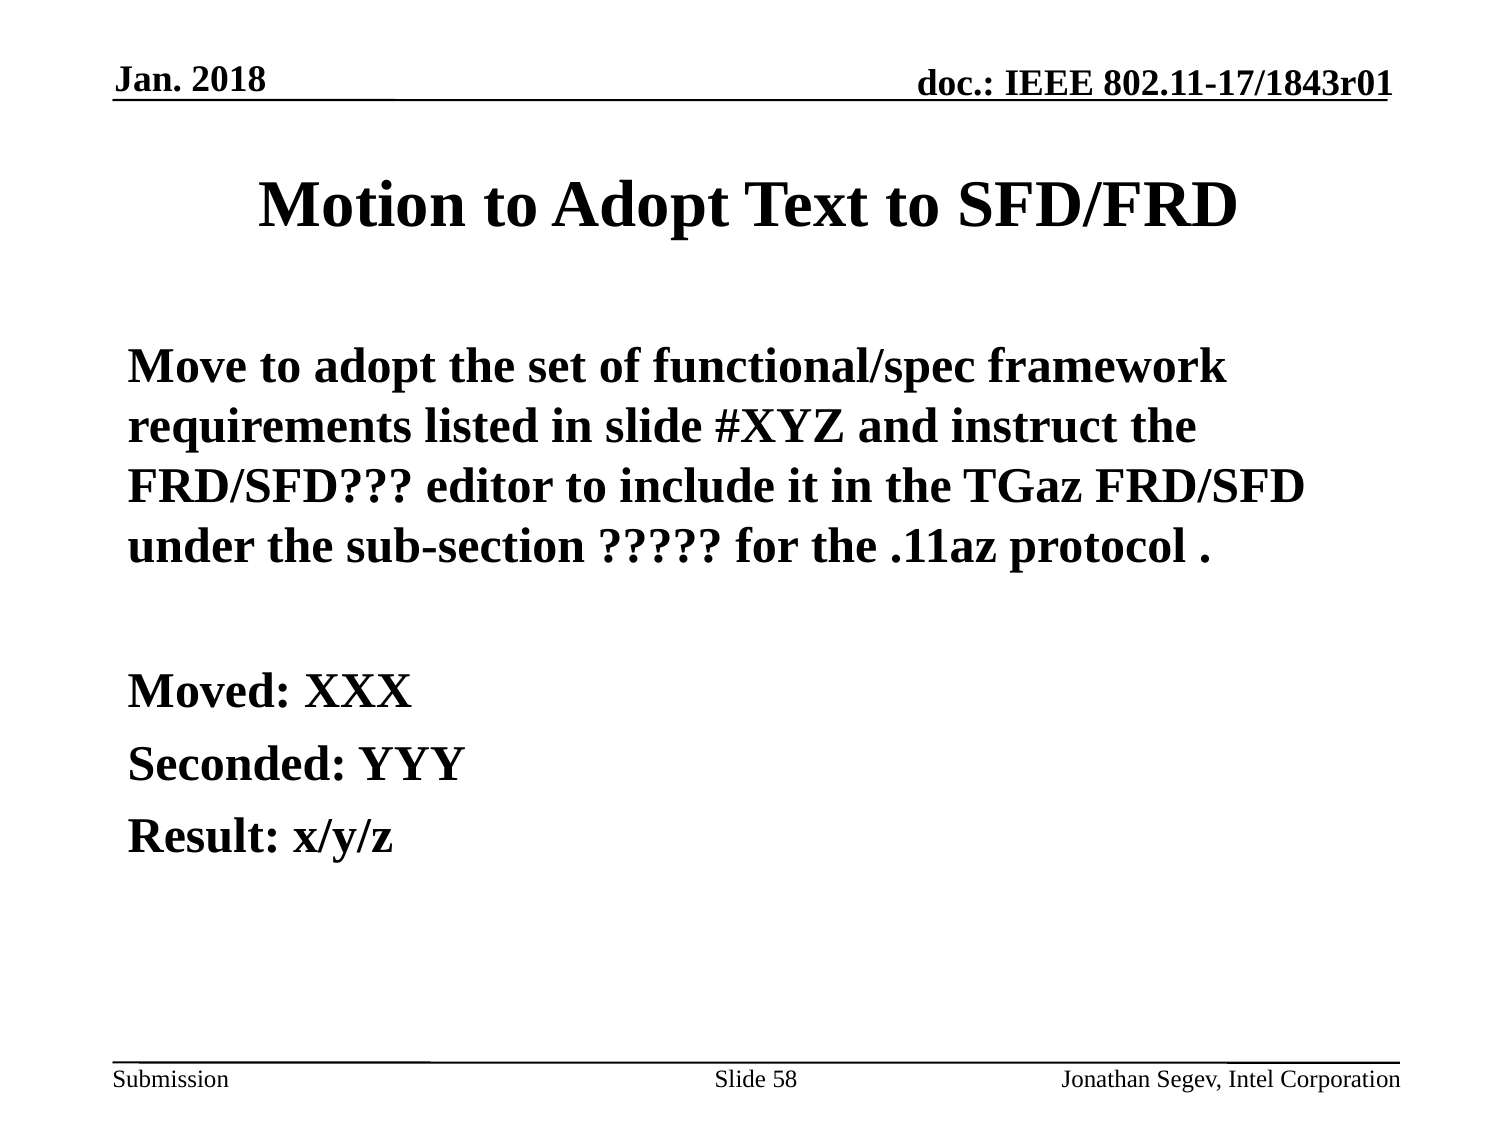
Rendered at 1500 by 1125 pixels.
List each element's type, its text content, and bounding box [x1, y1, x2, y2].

slide_number Slide 58 [712, 1061, 800, 1123]
footer Jonathan Segev, Intel Corporation [878, 1061, 1402, 1093]
title Motion to Adopt Text to SFD/FRD [112, 112, 1388, 288]
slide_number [114, 54, 423, 100]
list Move to adopt the set of functional/spec framework requirements listed in slide #XYZ and instruct the FRD/SFD??? editor to include it in the TGaz FRD/SFD under the sub-section ????? for the .11az protocol . Moved: XXX Seconded: YYY Result: x/y/z [112, 324, 1388, 1000]
